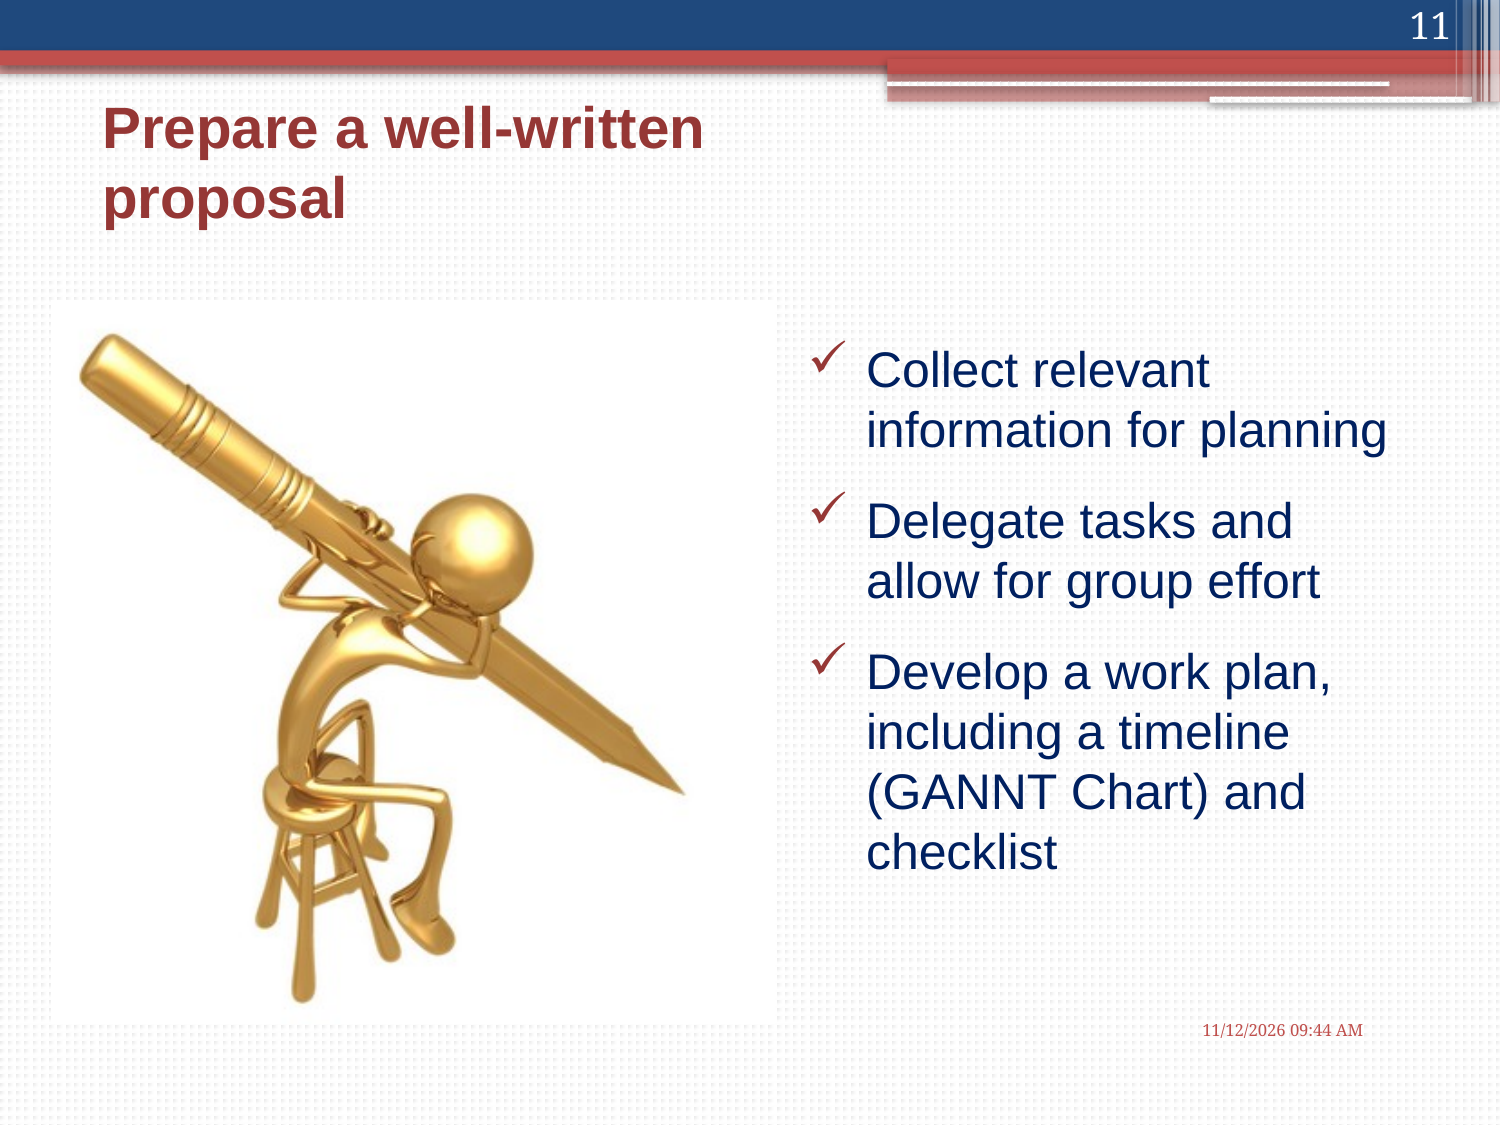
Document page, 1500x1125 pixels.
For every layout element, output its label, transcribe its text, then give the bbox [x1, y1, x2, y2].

title Prepare a well-written proposal [87, 87, 750, 238]
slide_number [1187, 1012, 1395, 1062]
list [51, 300, 776, 1025]
list Collect relevant information for planning Delegate tasks and allow for group effort Develop a work plan, including a timeline (GANNT Chart) and checklist [774, 329, 1434, 1088]
slide_number 11 [1341, 0, 1466, 61]
